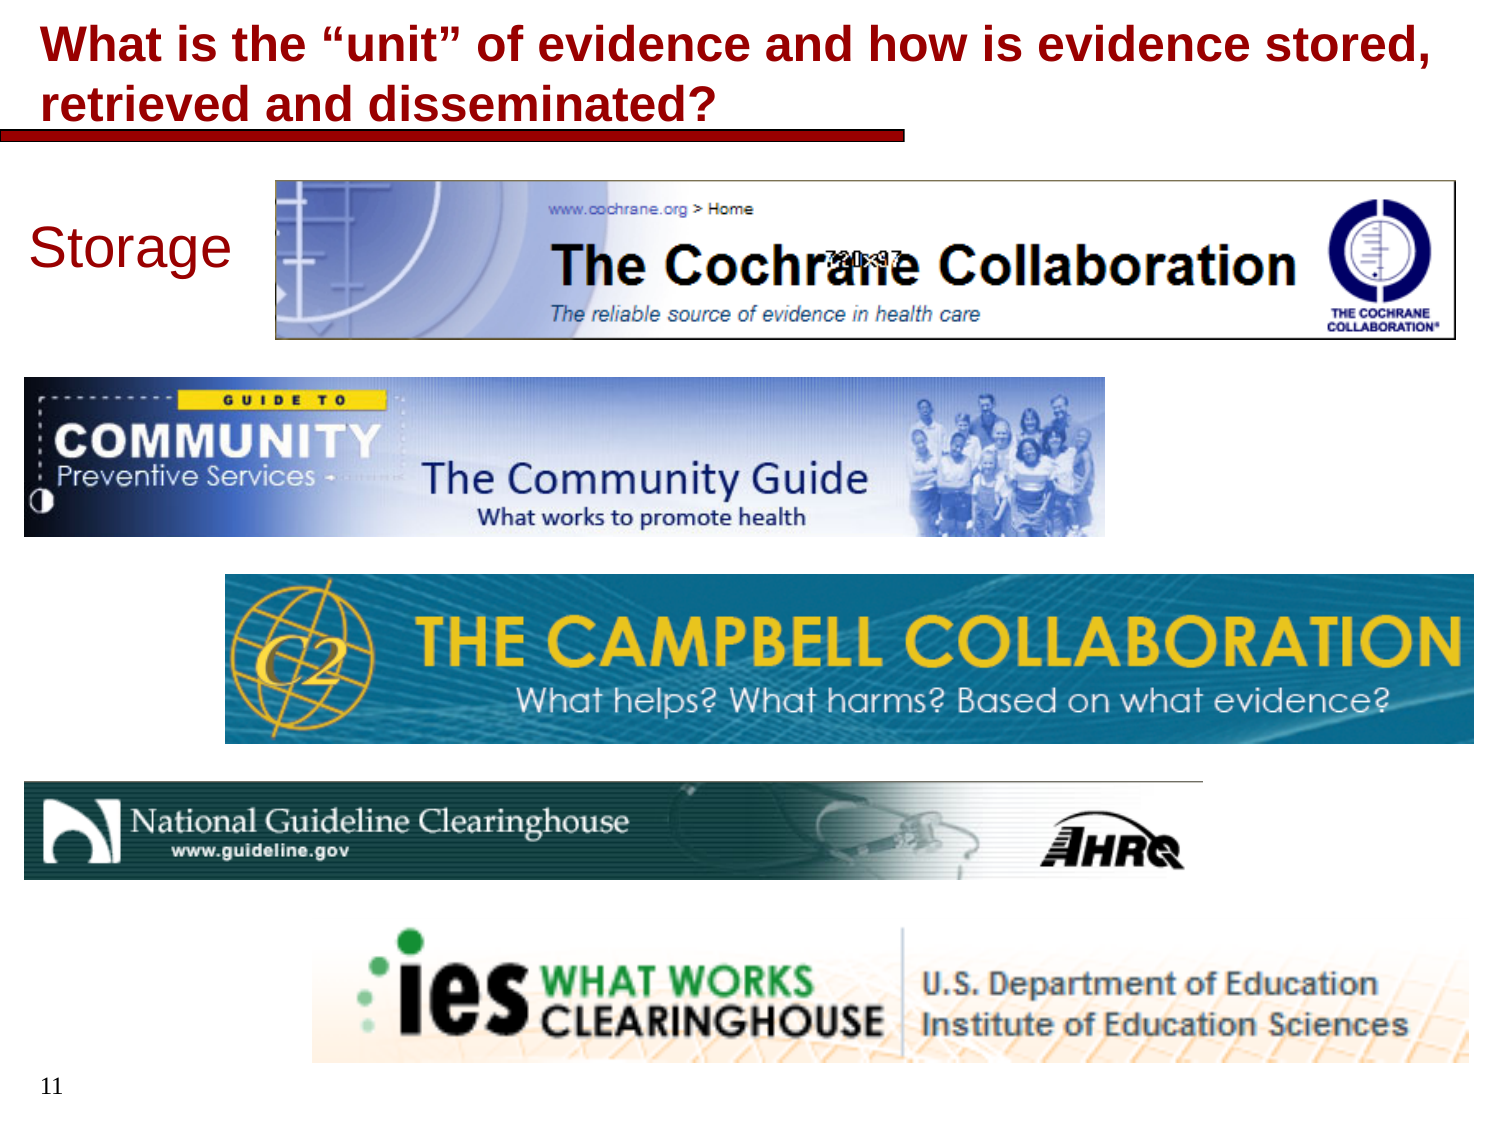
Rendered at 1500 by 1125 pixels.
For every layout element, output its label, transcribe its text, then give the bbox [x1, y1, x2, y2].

slide_number 11 [24, 1072, 338, 1104]
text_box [12, 180, 1474, 1063]
title What is the “unit” of evidence and how is evidence stored, retrieved and disseminated? [24, 13, 1477, 130]
